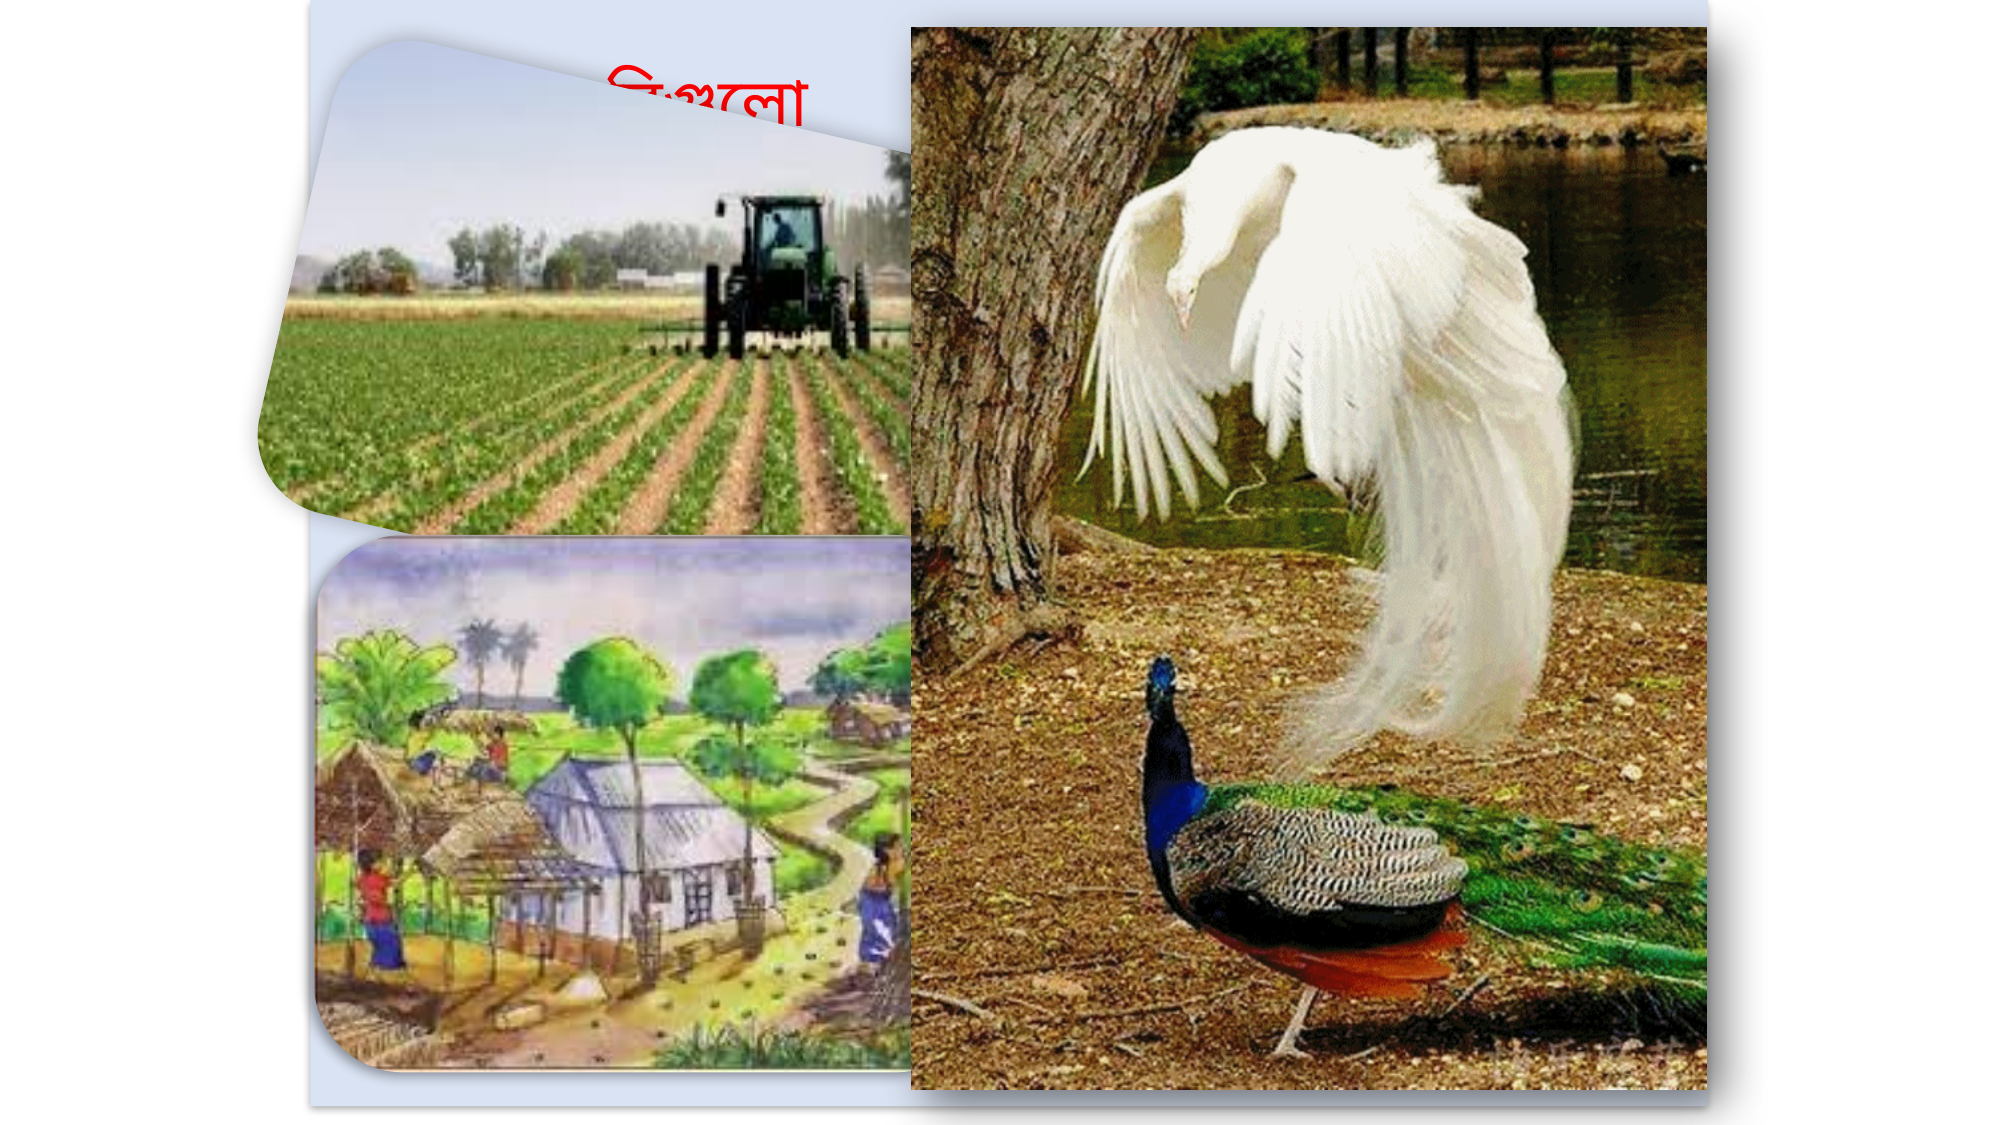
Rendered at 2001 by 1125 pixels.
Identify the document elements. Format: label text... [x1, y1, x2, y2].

picture [257, 27, 1707, 1090]
text_box [309, 0, 1709, 99]
text_box [309, 1027, 900, 1107]
text_box এসো ছবিগুলো দেখি [537, 52, 896, 99]
